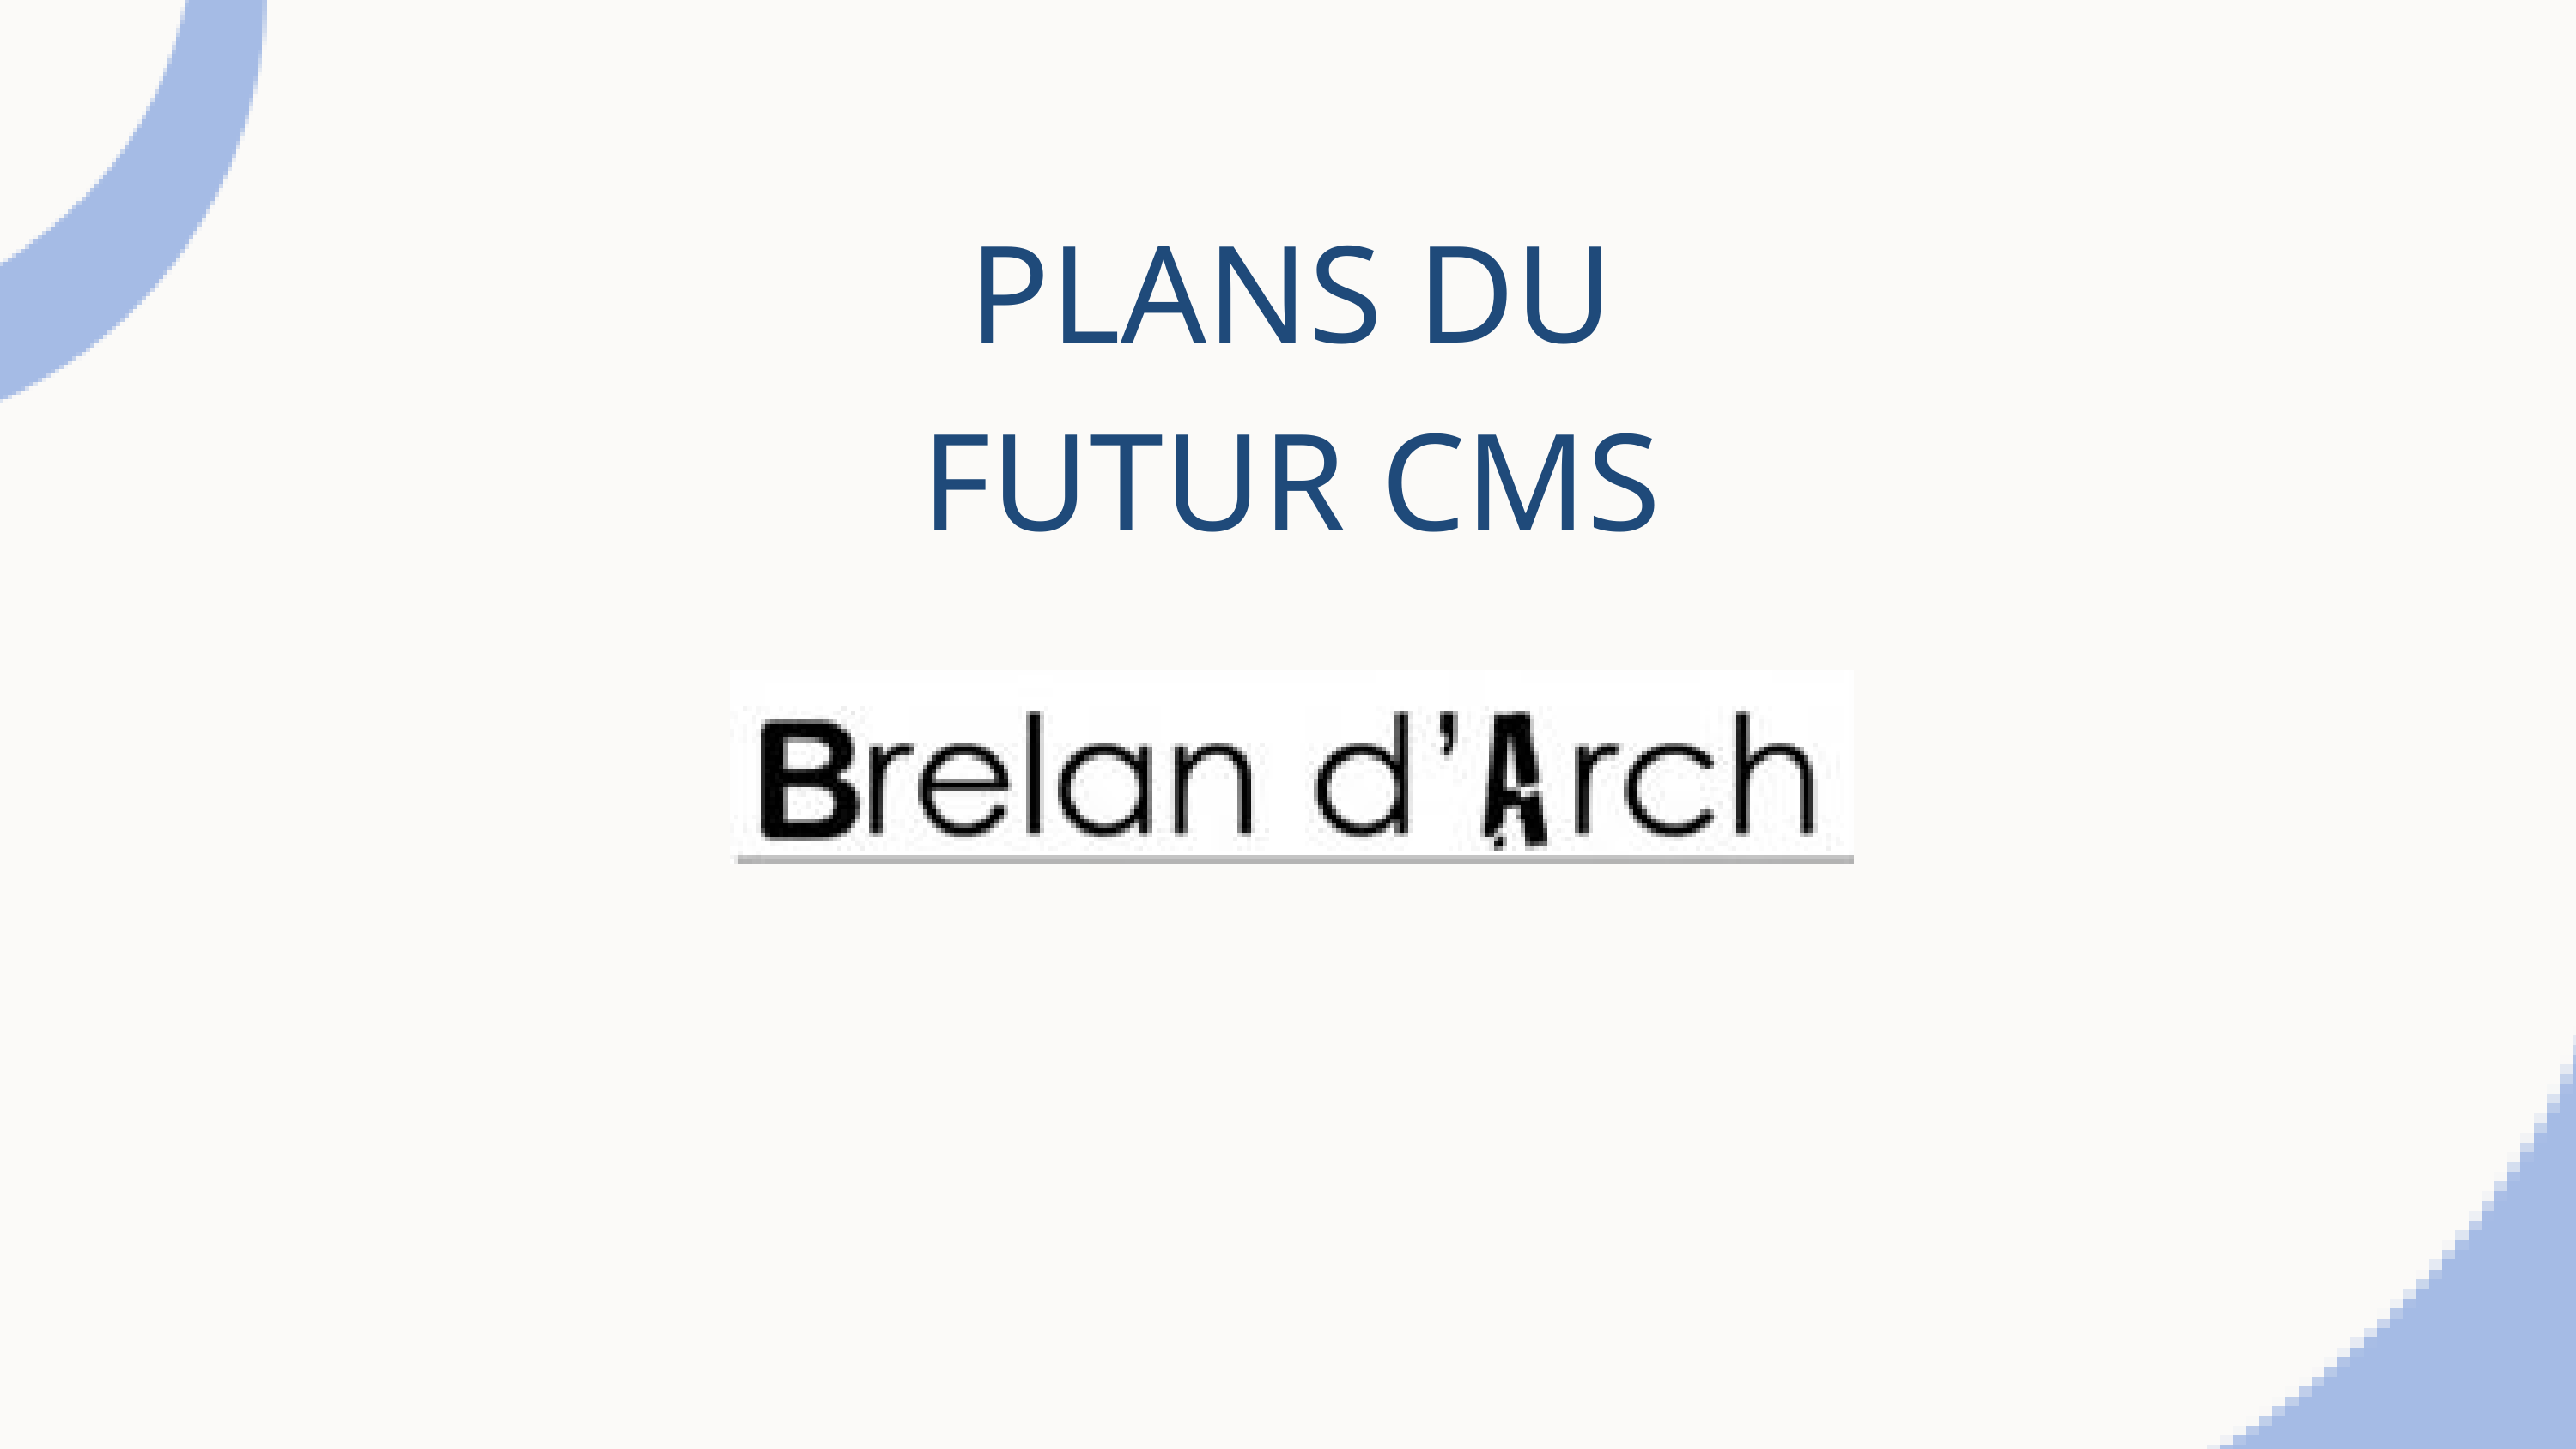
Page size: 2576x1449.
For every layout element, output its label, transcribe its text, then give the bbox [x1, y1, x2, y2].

text_box PLANS DU FUTUR CMS [568, 181, 2015, 558]
text_box [1813, 654, 2576, 1449]
picture [730, 670, 1854, 864]
text_box [0, 0, 267, 434]
